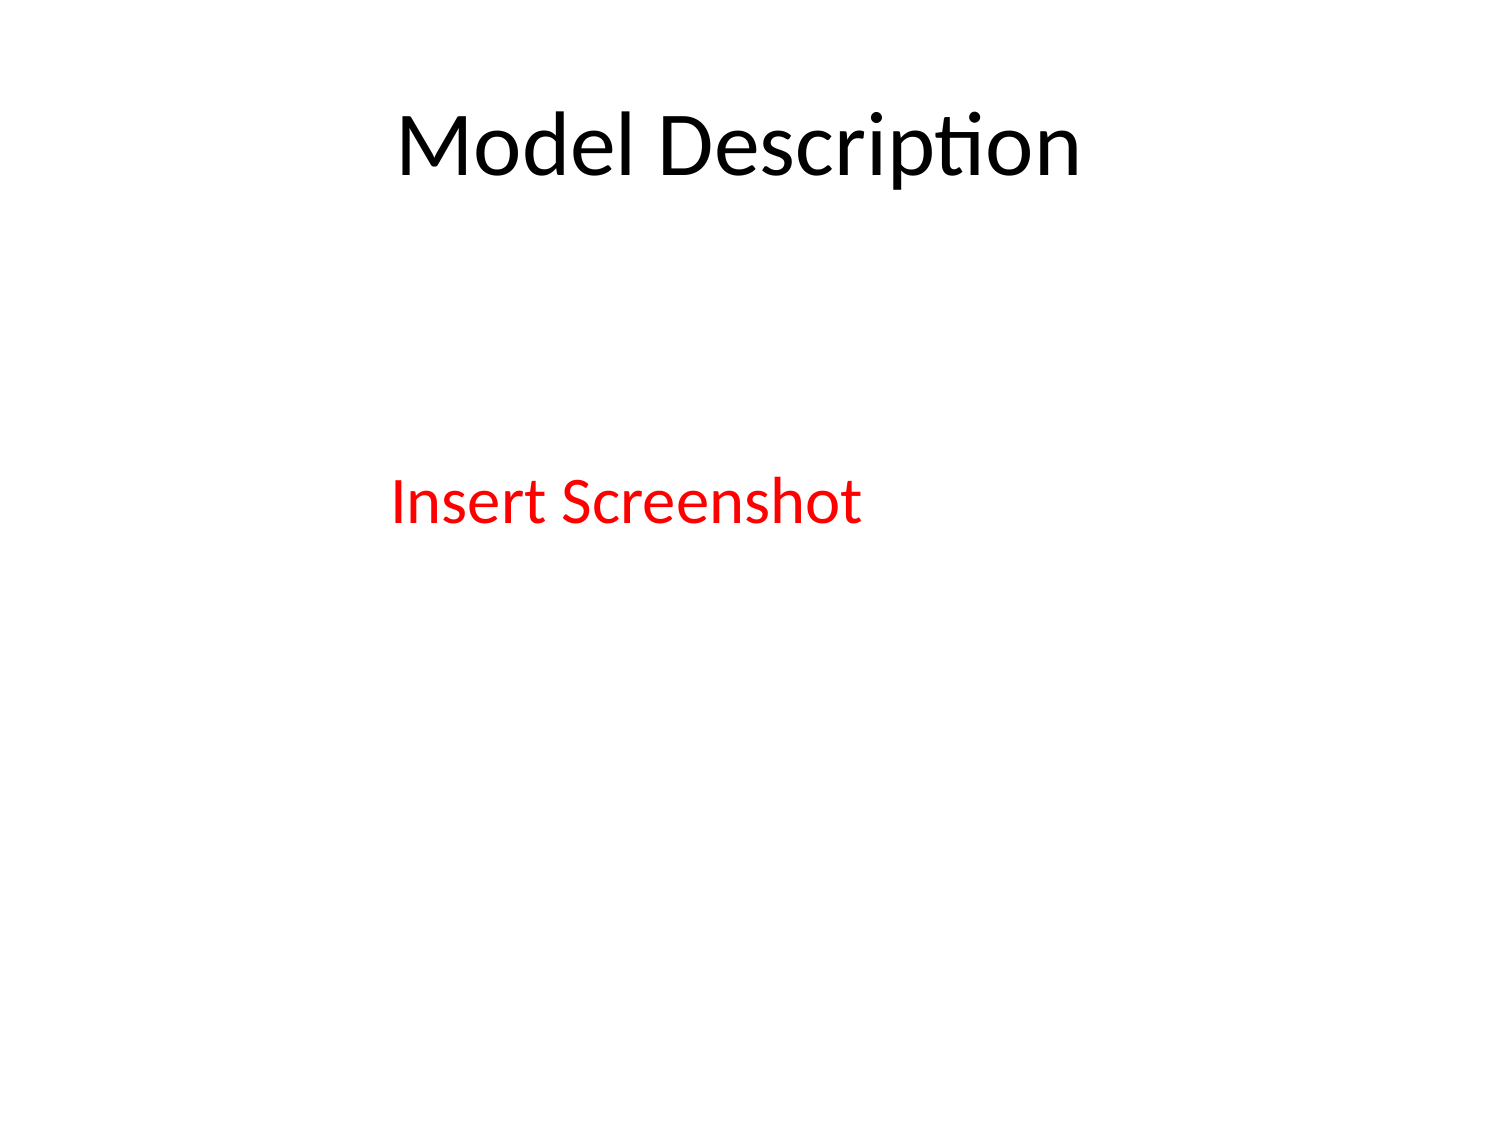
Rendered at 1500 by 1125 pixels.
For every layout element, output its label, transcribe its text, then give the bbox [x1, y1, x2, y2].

title Model Description [75, 45, 1425, 233]
list Insert Screenshot [75, 262, 1425, 1005]
